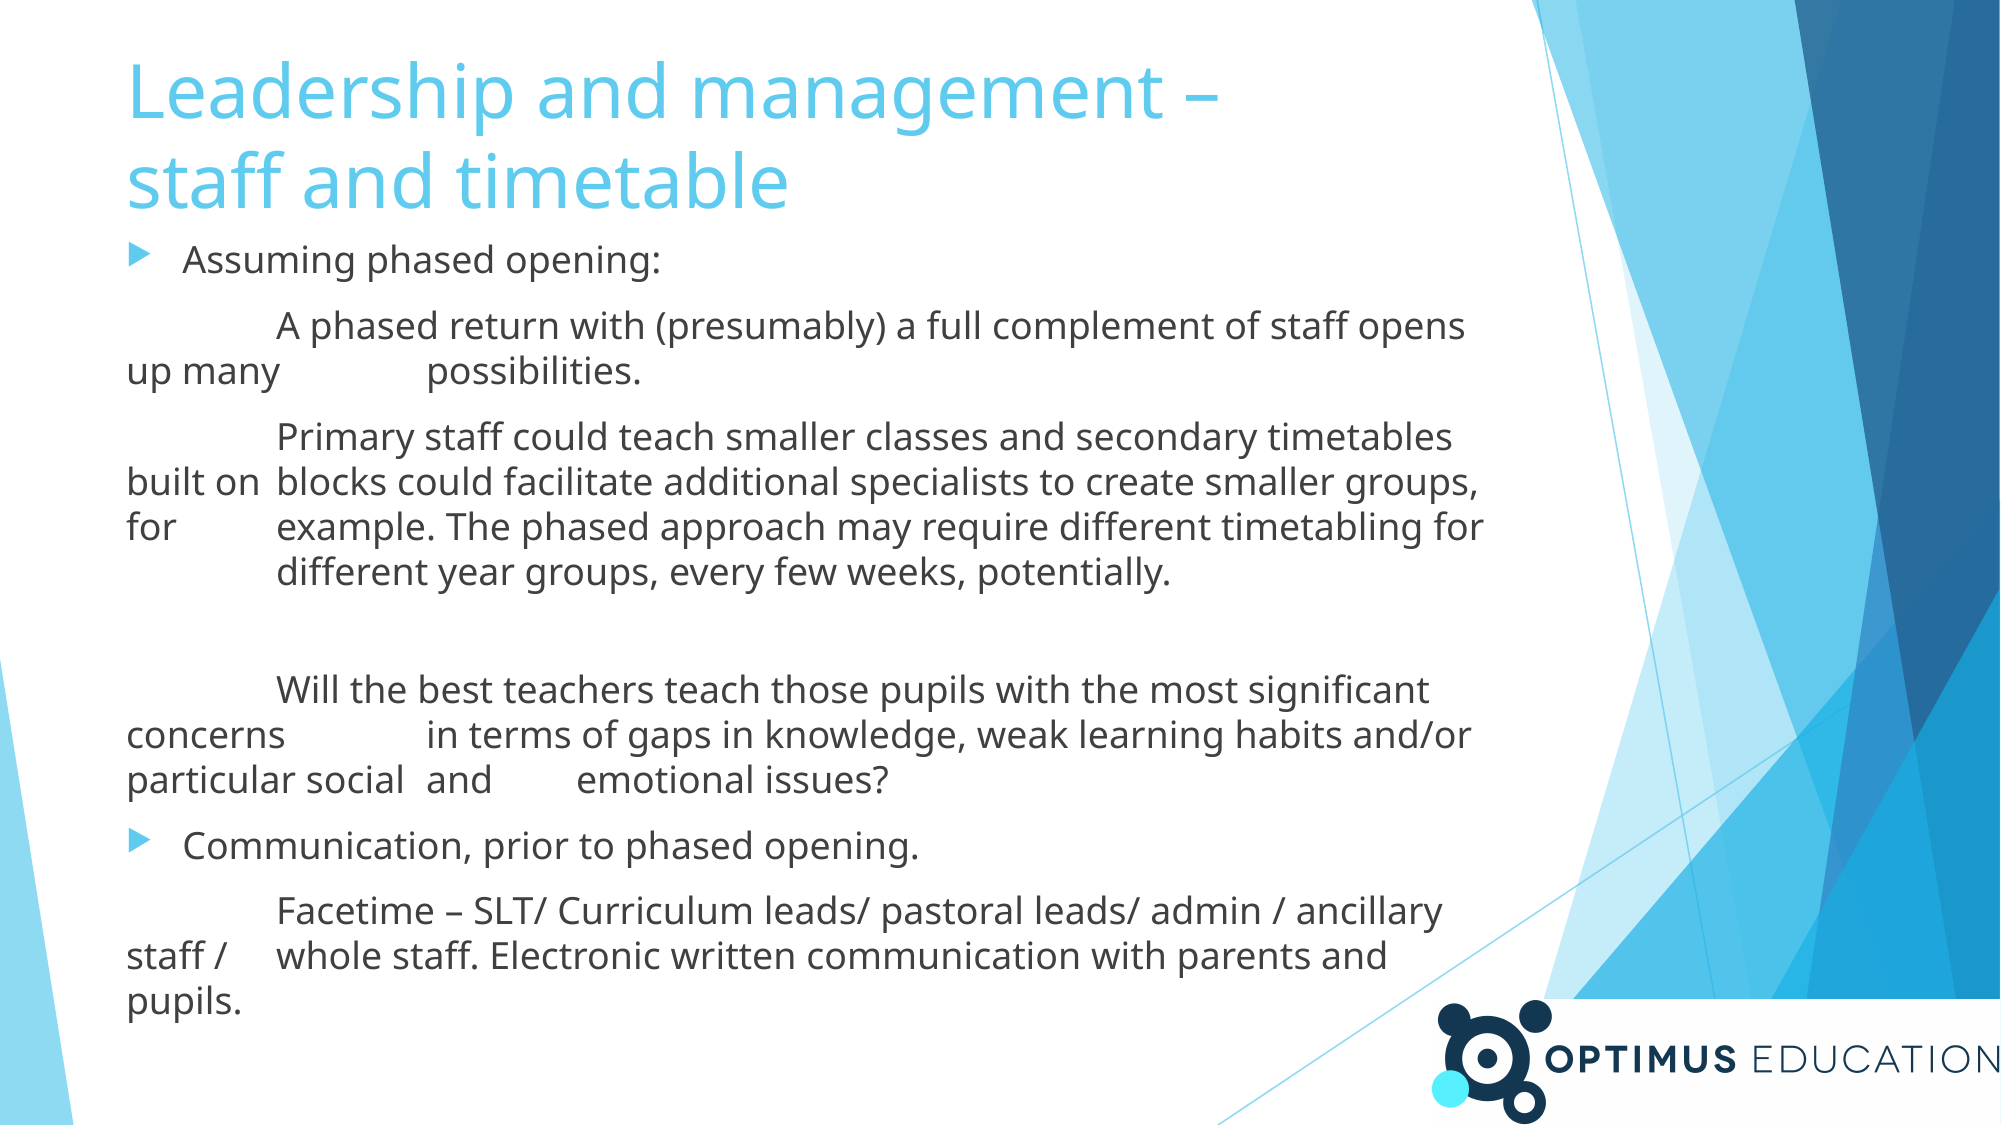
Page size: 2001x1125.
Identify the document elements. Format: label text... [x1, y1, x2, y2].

picture [1430, 999, 2000, 1125]
title Leadership and management – staff and timetable [111, 35, 1522, 228]
list Assuming phased opening: A phased return with (presumably) a full complement of staff opens up many possibilities. Primary staff could teach smaller classes and secondary timetables built on blocks could facilitate additional specialists to create smaller groups, for example. The phased approach may require different timetabling for different year groups, every few weeks, potentially. Will the best teachers teach those pupils with the most significant concerns in terms of gaps in knowledge, weak learning habits and/or particular social and emotional issues? Communication, prior to phased opening. Facetime – SLT/ Curriculum leads/ pastoral leads/ admin / ancillary staff / whole staff. Electronic written communication with parents and pupils. [111, 228, 1522, 1072]
